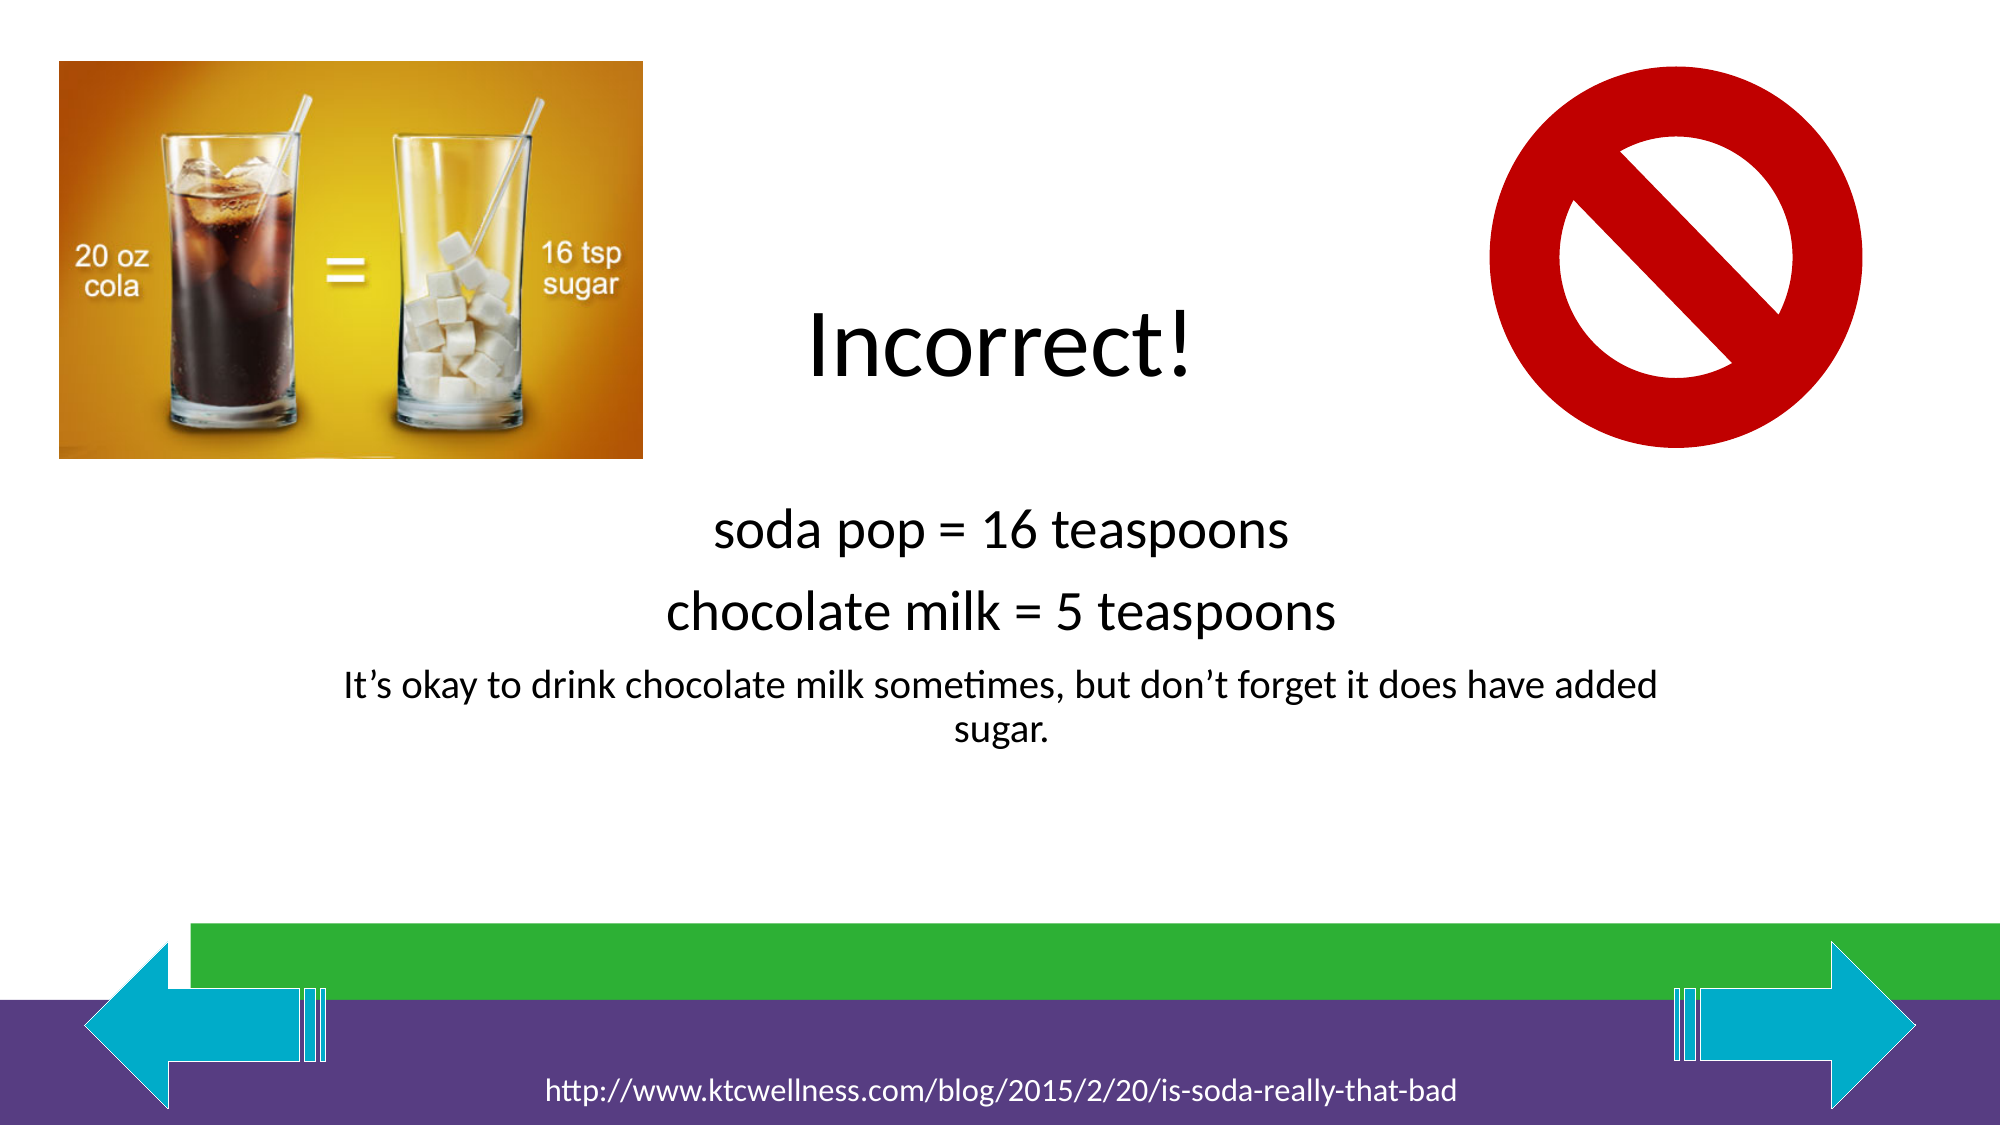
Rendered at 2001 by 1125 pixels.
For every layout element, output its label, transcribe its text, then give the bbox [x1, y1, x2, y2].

picture [59, 61, 643, 459]
title ML #1 Answer MILK [137, 59, 1863, 278]
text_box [0, 923, 2000, 1125]
list Incorrect! soda pop = 16 teaspoons chocolate milk = 5 teaspoons It’s okay to drink chocolate milk sometimes, but don’t forget it does have added sugar. http://www.ktcwellness.com/blog/2015/2/20/is-soda-really-that-bad [327, 283, 1676, 923]
text_box [1488, 65, 1864, 449]
